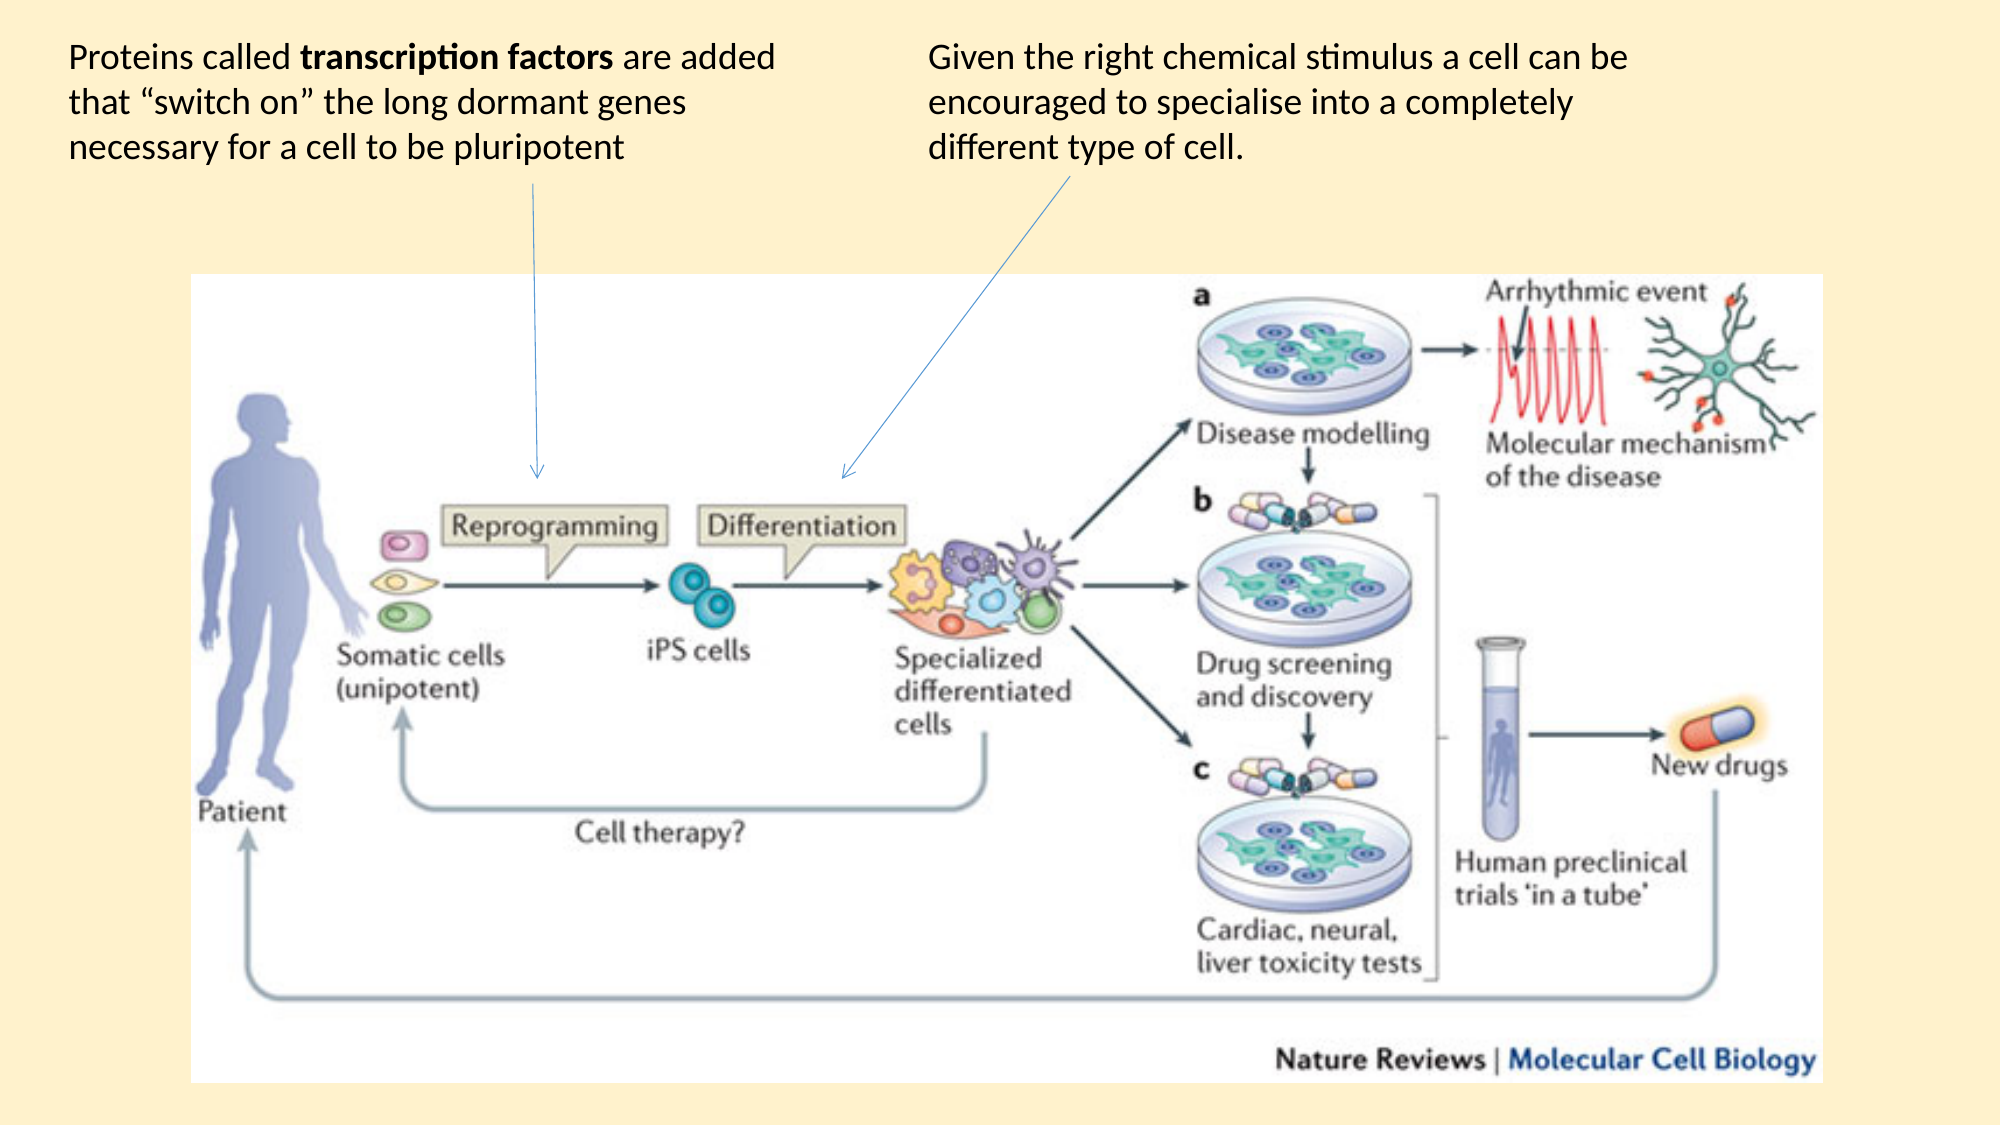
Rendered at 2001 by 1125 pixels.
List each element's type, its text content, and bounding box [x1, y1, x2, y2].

text_box Given the right chemical stimulus a cell can be encouraged to specialise into a completely different type of cell. [913, 24, 1700, 175]
picture [191, 273, 1823, 1083]
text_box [532, 183, 538, 480]
text_box Proteins called transcription factors are added that “switch on” the long dormant genes necessary for a cell to be pluripotent [53, 24, 802, 175]
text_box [841, 176, 1071, 480]
